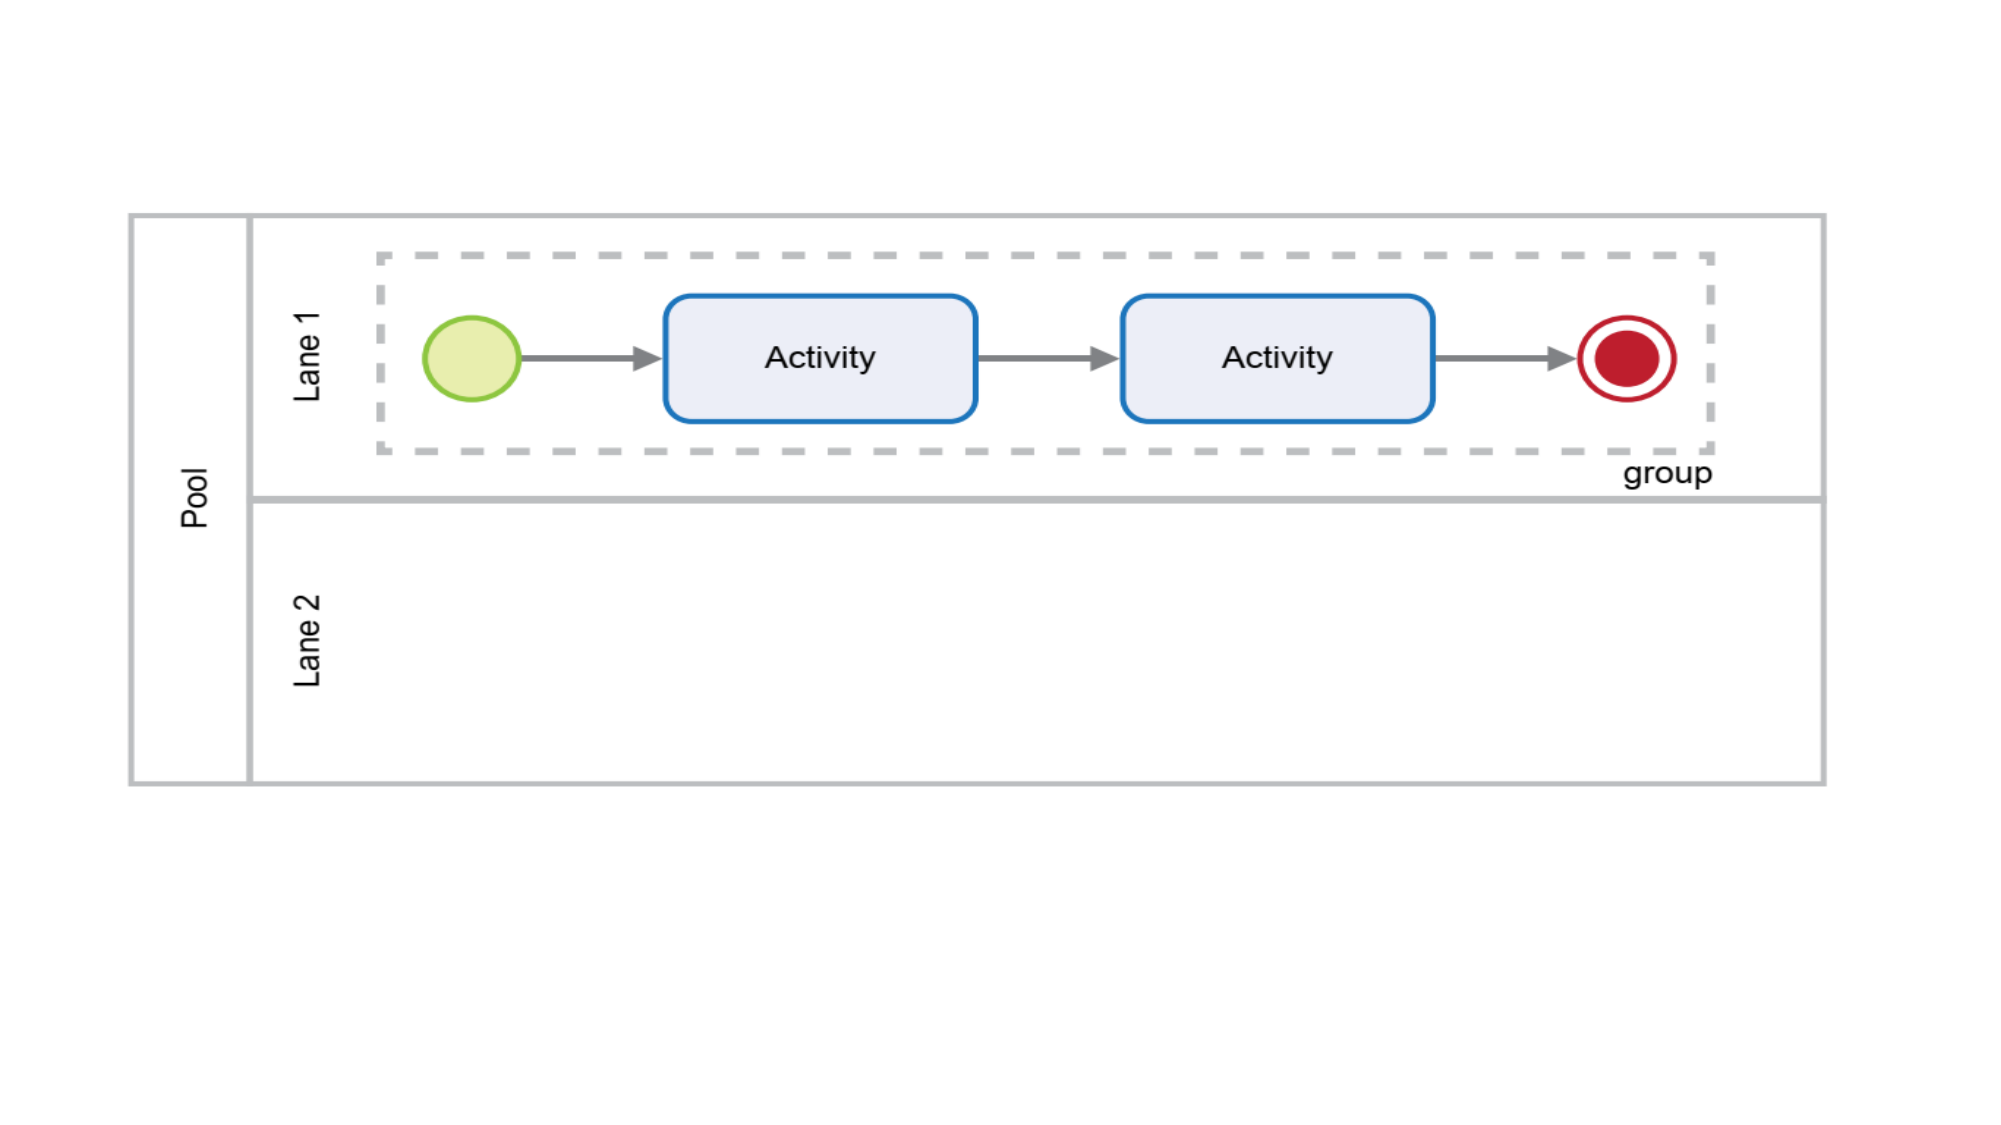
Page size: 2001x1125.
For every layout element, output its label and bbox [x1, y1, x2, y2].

list [110, 203, 1836, 793]
